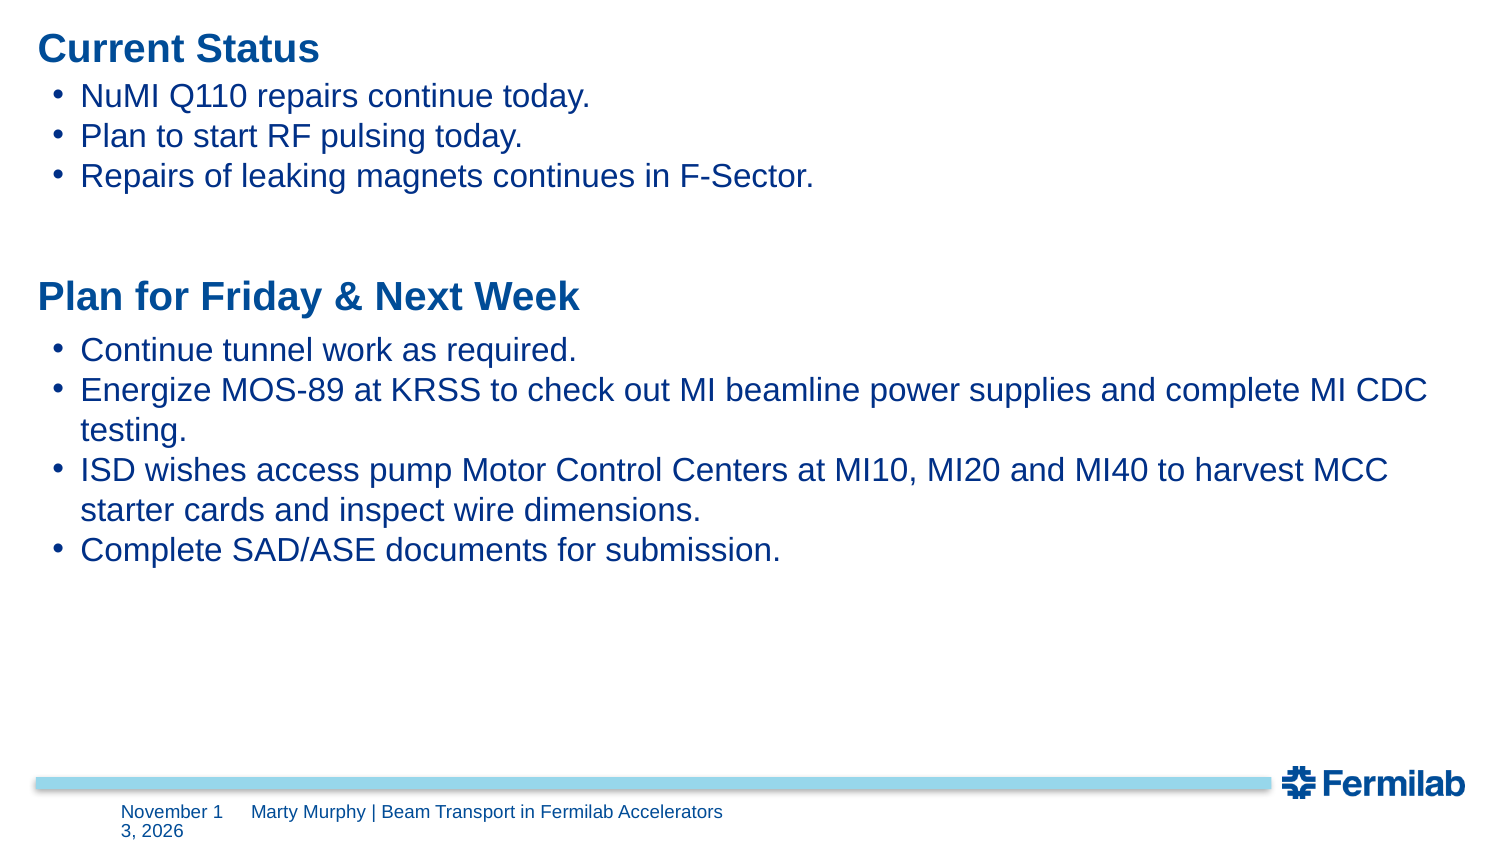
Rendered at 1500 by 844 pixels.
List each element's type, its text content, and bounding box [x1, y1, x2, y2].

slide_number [120, 800, 232, 830]
title Current Status [37, 17, 1463, 67]
text_box Plan for Friday & Next Week [37, 266, 1463, 319]
text_box Continue tunnel work as required. Energize MOS-89 at KRSS to check out MI beamline power supplies and complete MI CDC testing. ISD wishes access pump Motor Control Centers at MI10, MI20 and MI40 to harvest MCC starter cards and inspect wire dimensions. Complete SAD/ASE documents for submission. [37, 320, 1463, 616]
picture [1282, 766, 1465, 799]
footer Marty Murphy | Beam Transport in Fermilab Accelerators [251, 800, 1279, 831]
text_box NuMI Q110 repairs continue today. Plan to start RF pulsing today. Repairs of leaking magnets continues in F-Sector. [37, 67, 1463, 202]
